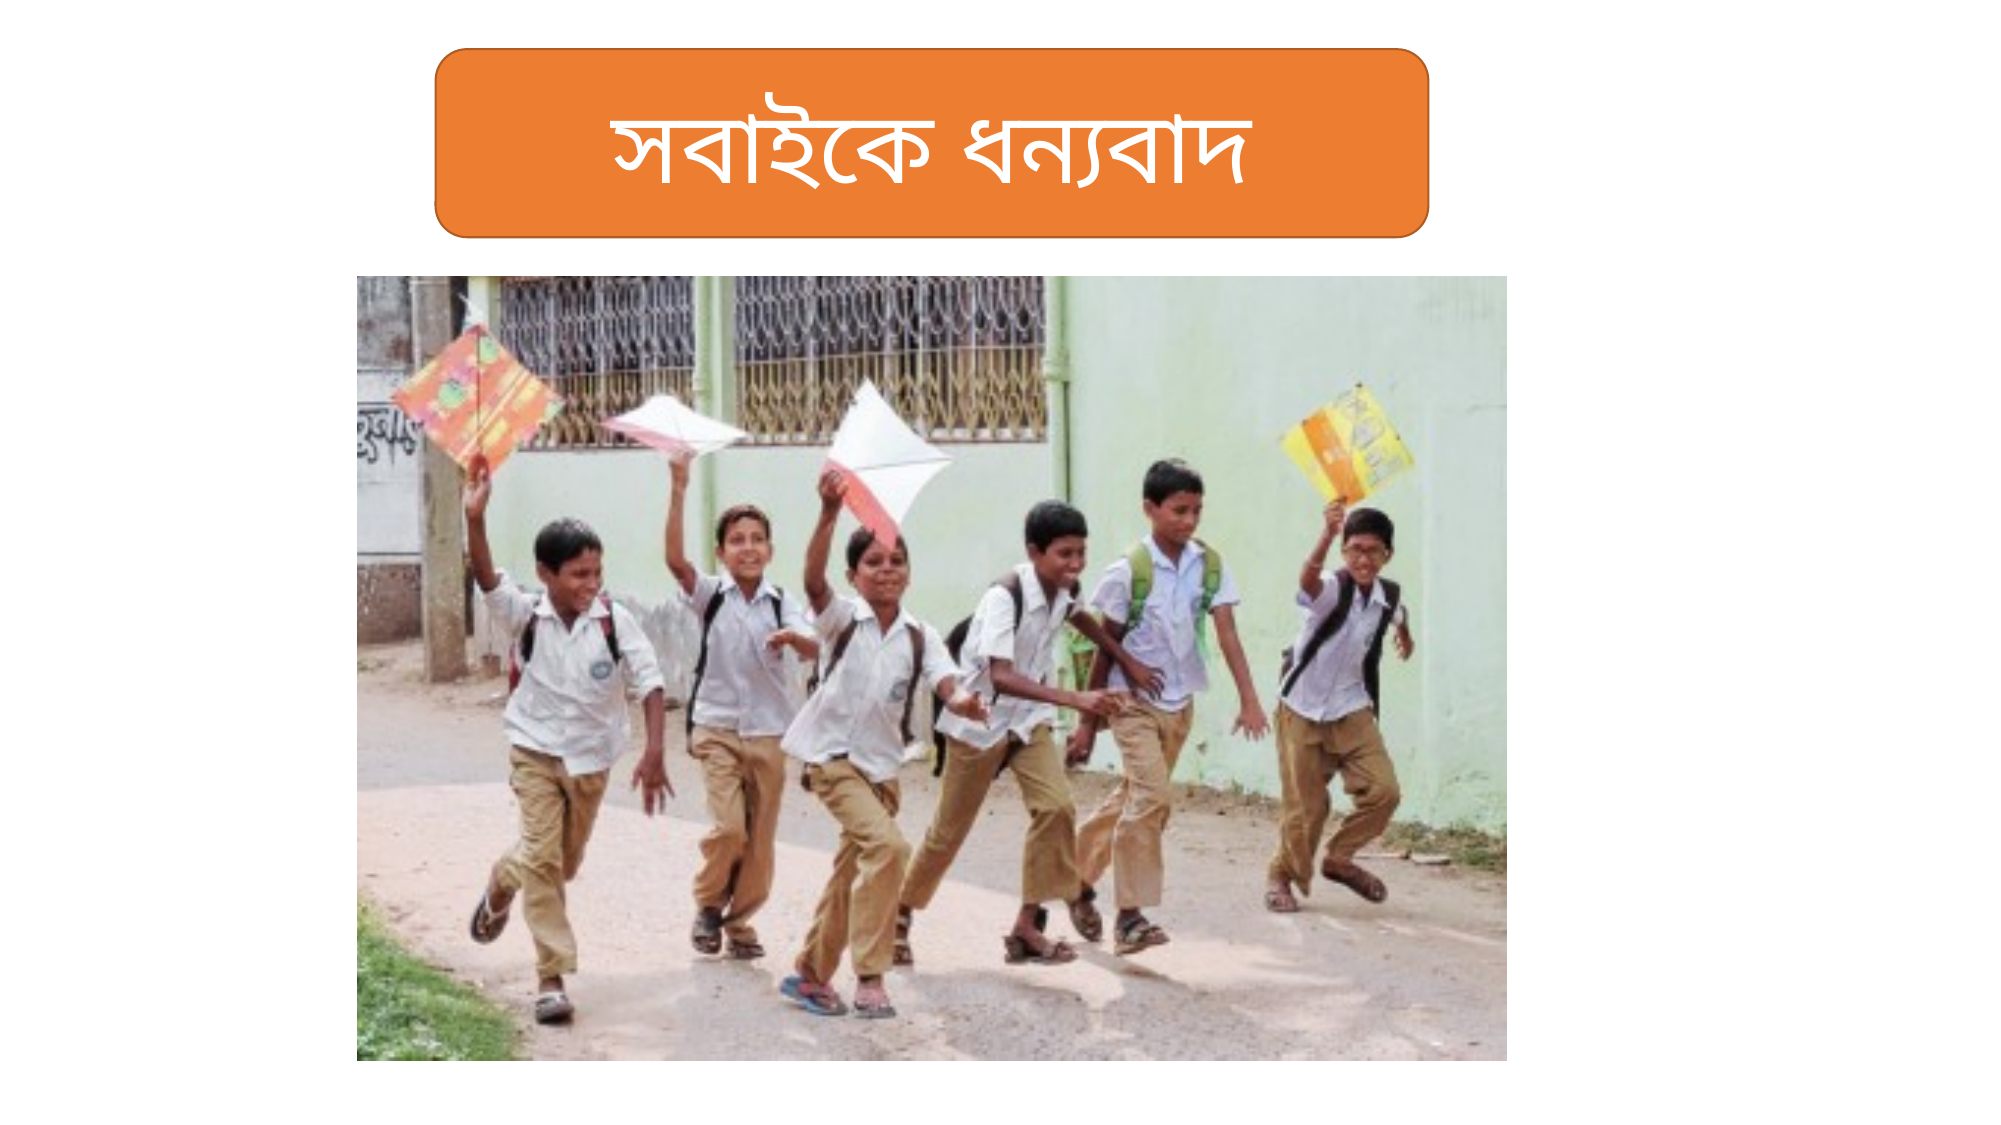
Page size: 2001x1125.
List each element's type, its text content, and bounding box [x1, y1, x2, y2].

picture [357, 276, 1507, 1061]
text_box সবাইকে ধন্যবাদ [434, 48, 1430, 239]
